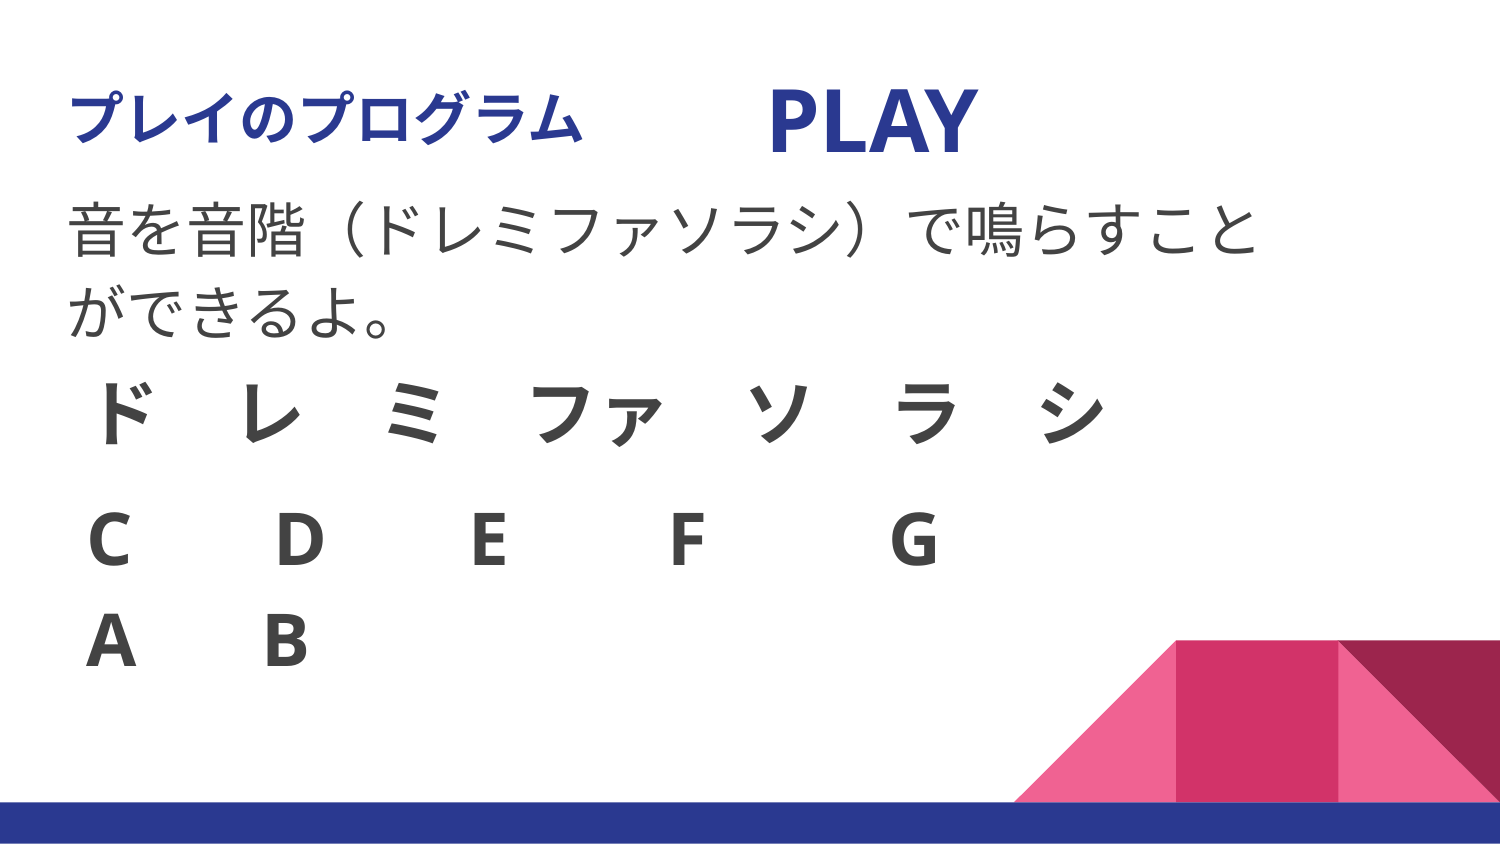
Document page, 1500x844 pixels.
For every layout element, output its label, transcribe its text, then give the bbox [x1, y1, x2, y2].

text_box ド レ ミ ファ ソ ラ シ C D E F G A B [71, 338, 1149, 696]
title プレイのプログラム [51, 67, 679, 166]
title PLAY [750, 49, 1031, 185]
list 音を音階（ドレミファソラシ）で鳴らすことができるよ。 [51, 166, 1336, 364]
